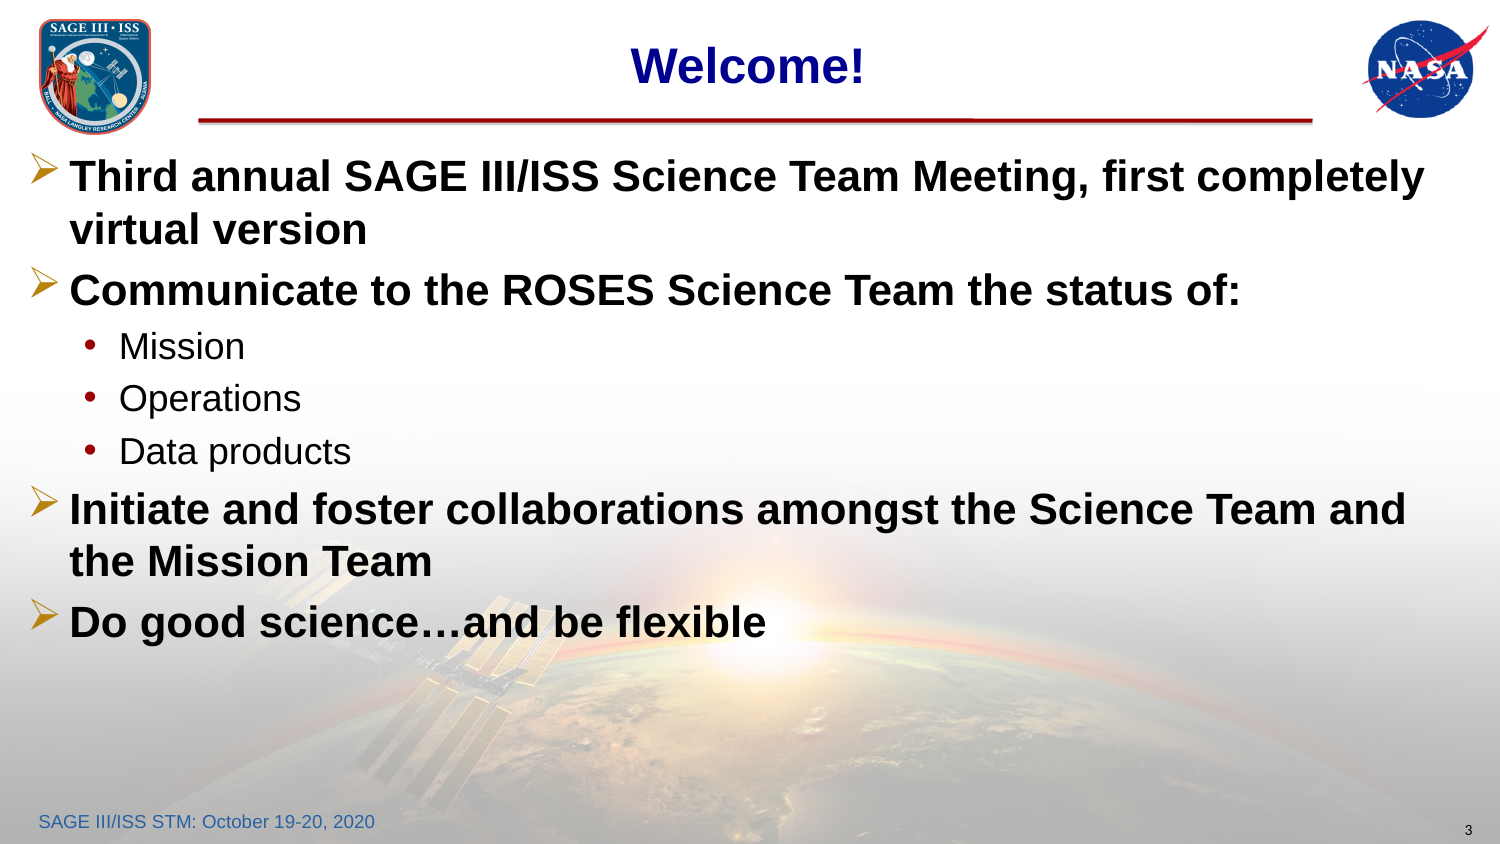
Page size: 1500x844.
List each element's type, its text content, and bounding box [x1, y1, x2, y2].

picture [1359, 17, 1491, 121]
list Third annual SAGE III/ISS Science Team Meeting, first completely virtual version Communicate to the ROSES Science Team the status of: Mission Operations Data products Initiate and foster collaborations amongst the Science Team and the Mission Team Do good science…and be flexible [12, 140, 1488, 799]
picture [39, 19, 151, 135]
title Welcome! [200, 23, 1297, 104]
